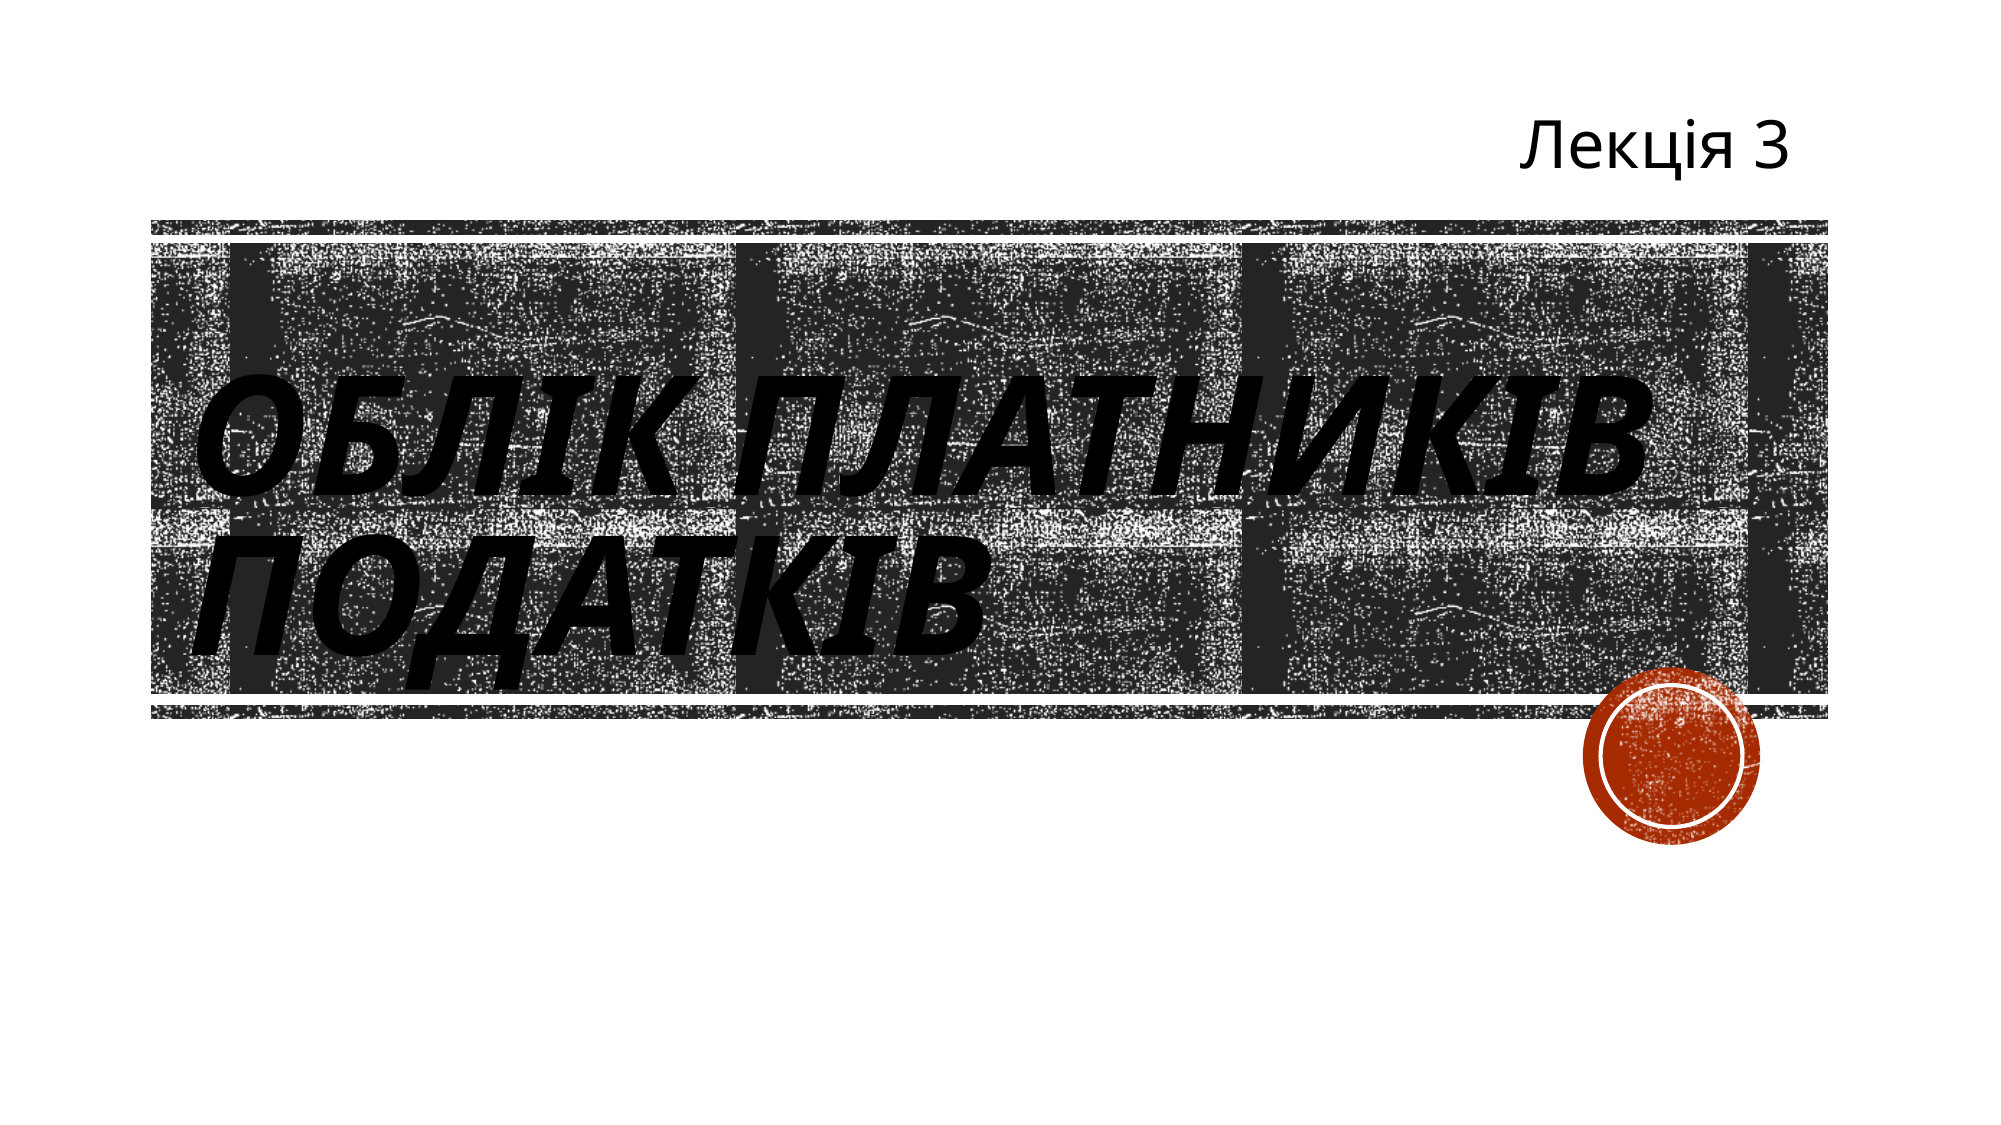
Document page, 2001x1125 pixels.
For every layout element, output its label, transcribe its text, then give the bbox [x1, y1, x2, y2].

title Облік платників податків [172, 278, 1808, 777]
subtitle Лекція 3 [513, 102, 1808, 279]
